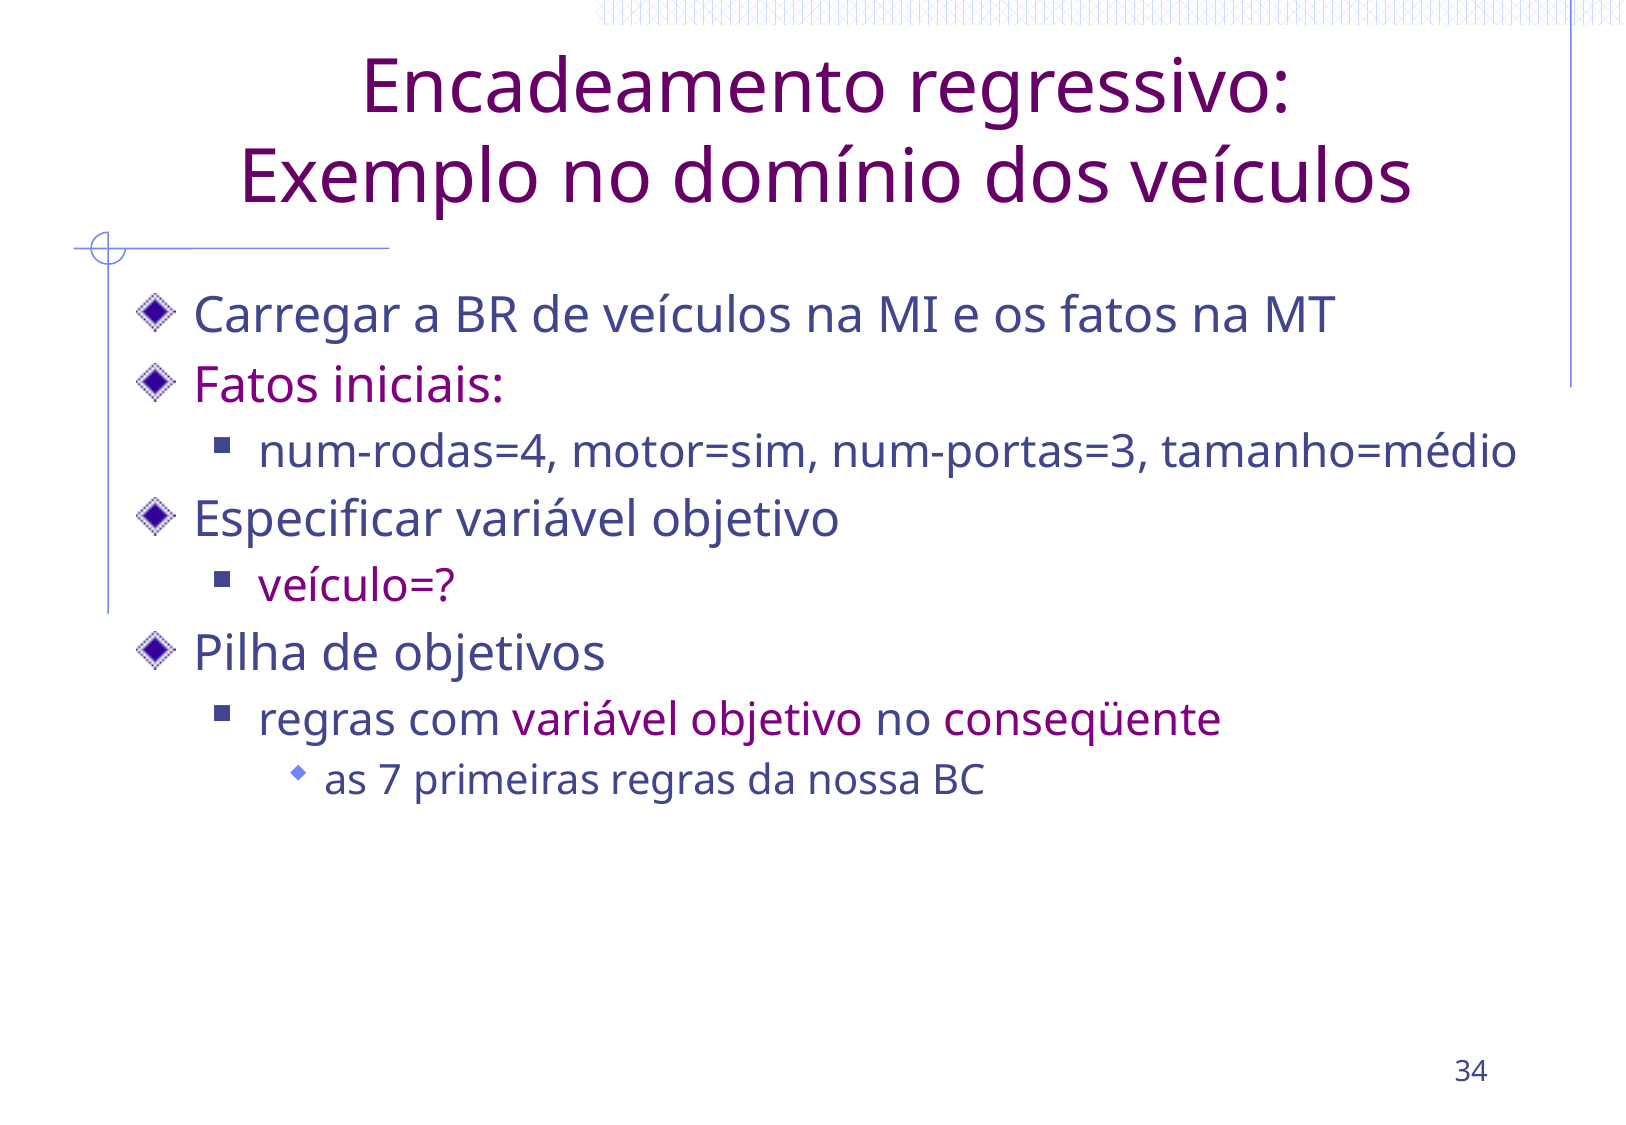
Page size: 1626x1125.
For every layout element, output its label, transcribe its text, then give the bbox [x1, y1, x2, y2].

list Carregar a BR de veículos na MI e os fatos na MT Fatos iniciais: num-rodas=4, motor=sim, num-portas=3, tamanho=médio Especificar variável objetivo veículo=? Pilha de objetivos regras com variável objetivo no conseqüente as 7 primeiras regras da nossa BC [121, 274, 1588, 1001]
picture [136, 293, 176, 332]
picture [136, 631, 176, 670]
slide_number 34 [1164, 1024, 1504, 1101]
picture [136, 363, 176, 402]
title Encadeamento regressivo: Exemplo no domínio dos veículos [137, 49, 1515, 226]
picture [136, 497, 176, 536]
